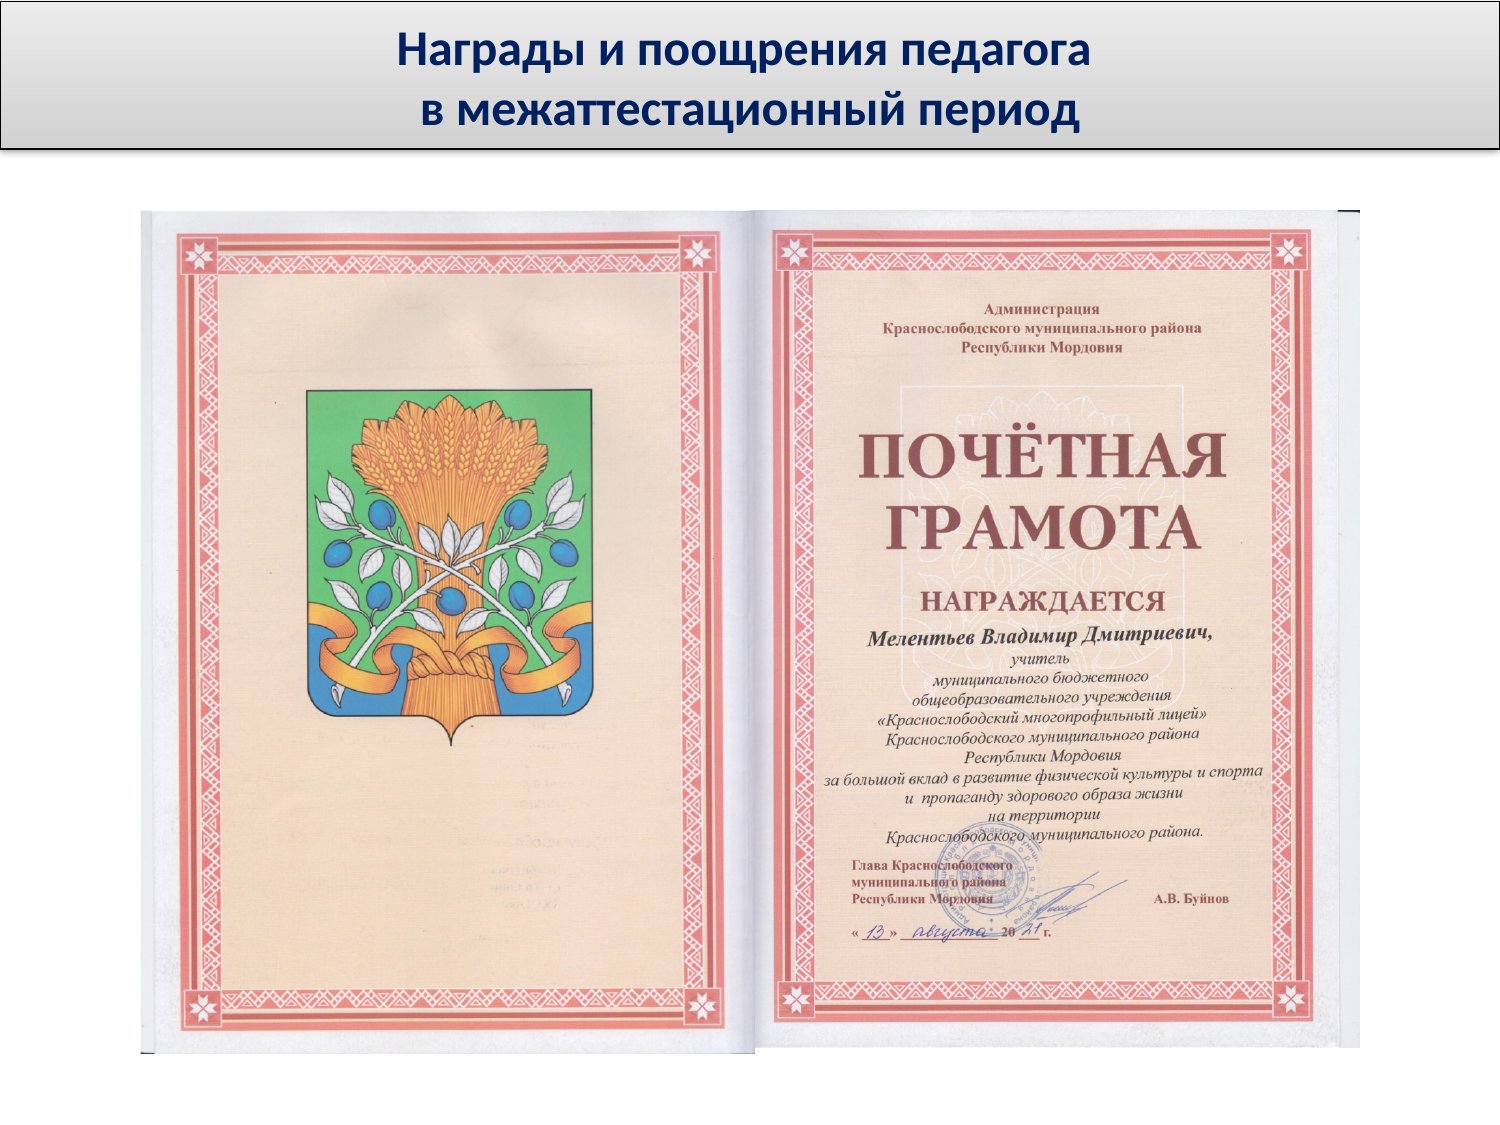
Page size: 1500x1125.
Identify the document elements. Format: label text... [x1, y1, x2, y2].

picture [140, 210, 1360, 1054]
text_box Награды и поощрения педагога в межаттестационный период [0, 1, 1500, 150]
